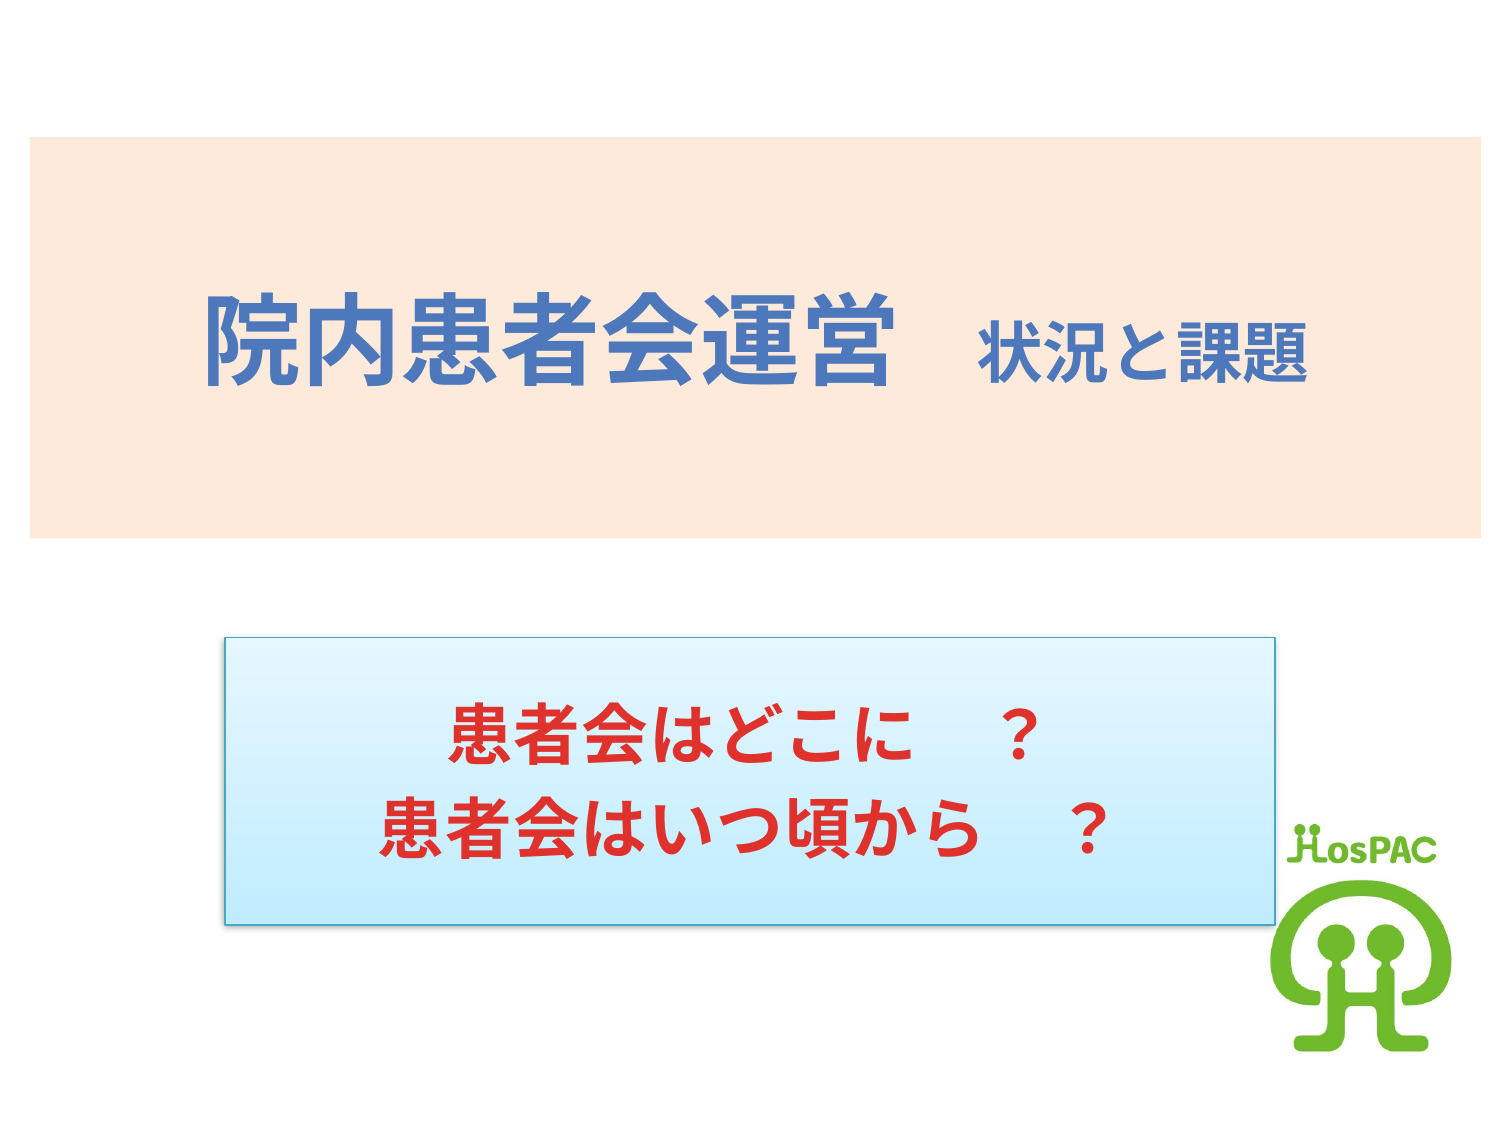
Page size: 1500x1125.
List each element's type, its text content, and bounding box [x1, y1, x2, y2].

picture [1234, 759, 1496, 1112]
title 院内患者会運営 状況と課題 [29, 136, 1482, 539]
subtitle 患者会はどこに ？ 患者会はいつ頃から ？ [224, 637, 1276, 926]
